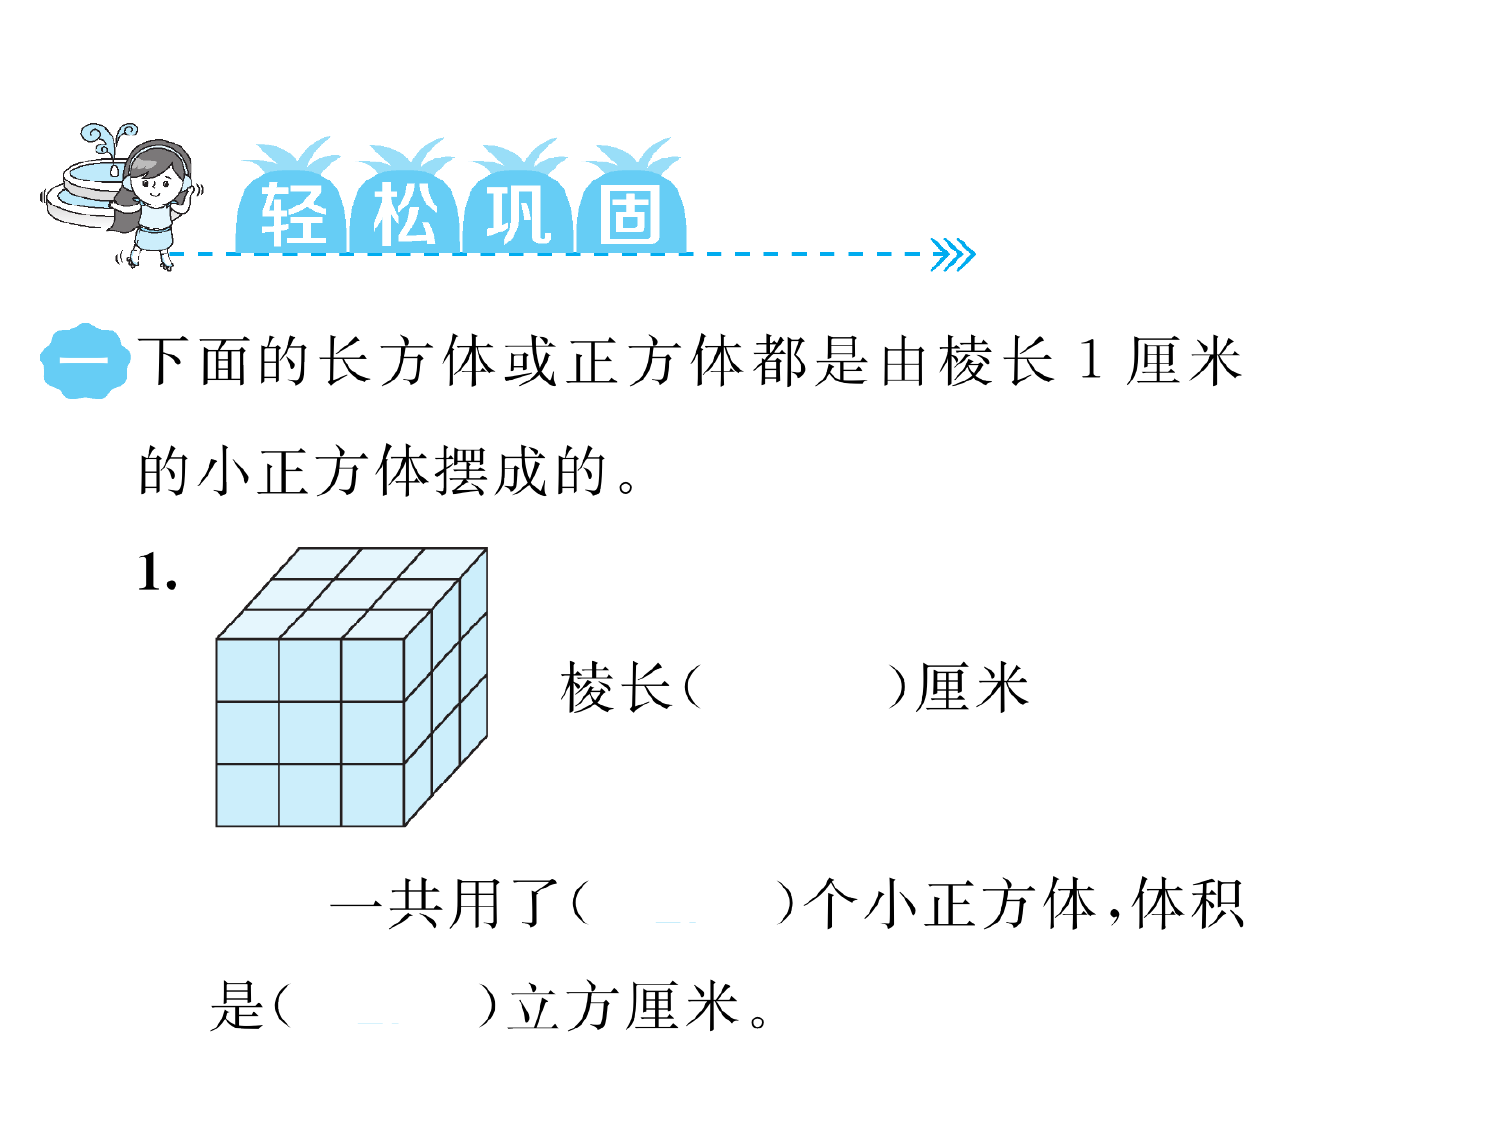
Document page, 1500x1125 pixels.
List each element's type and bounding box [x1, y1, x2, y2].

picture [35, 109, 1261, 1055]
